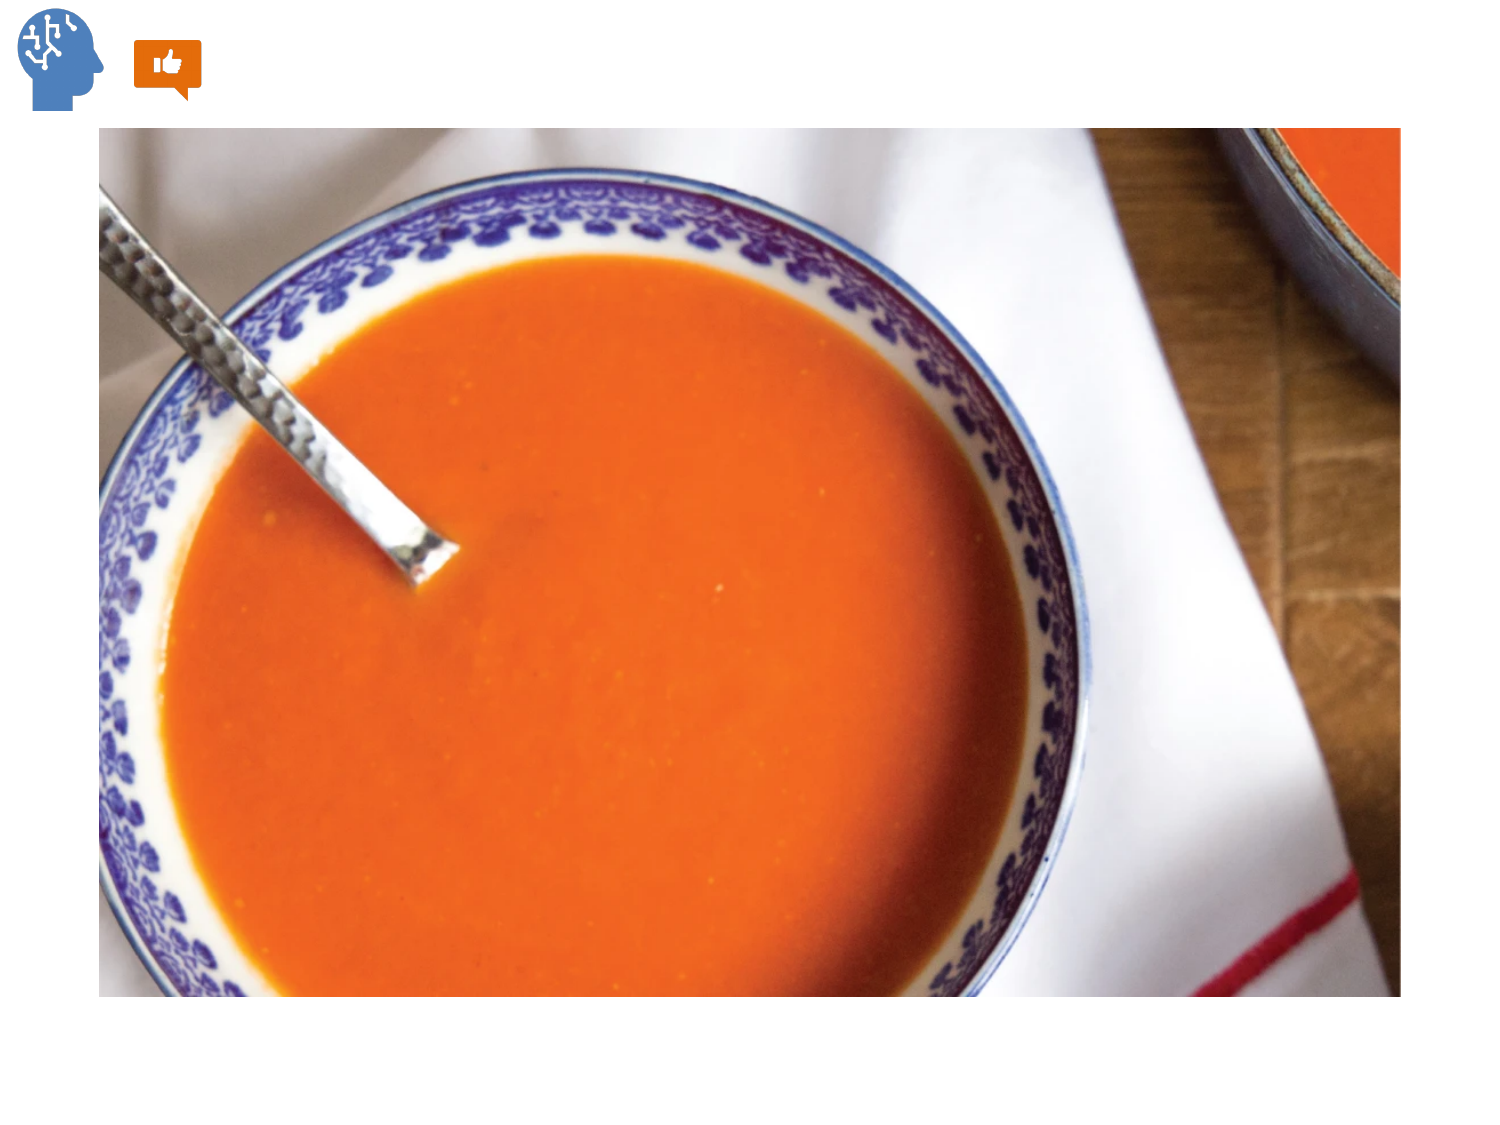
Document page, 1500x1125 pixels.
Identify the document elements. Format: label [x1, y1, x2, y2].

picture [98, 128, 1402, 997]
text_box [0, 0, 115, 121]
picture [120, 23, 215, 118]
